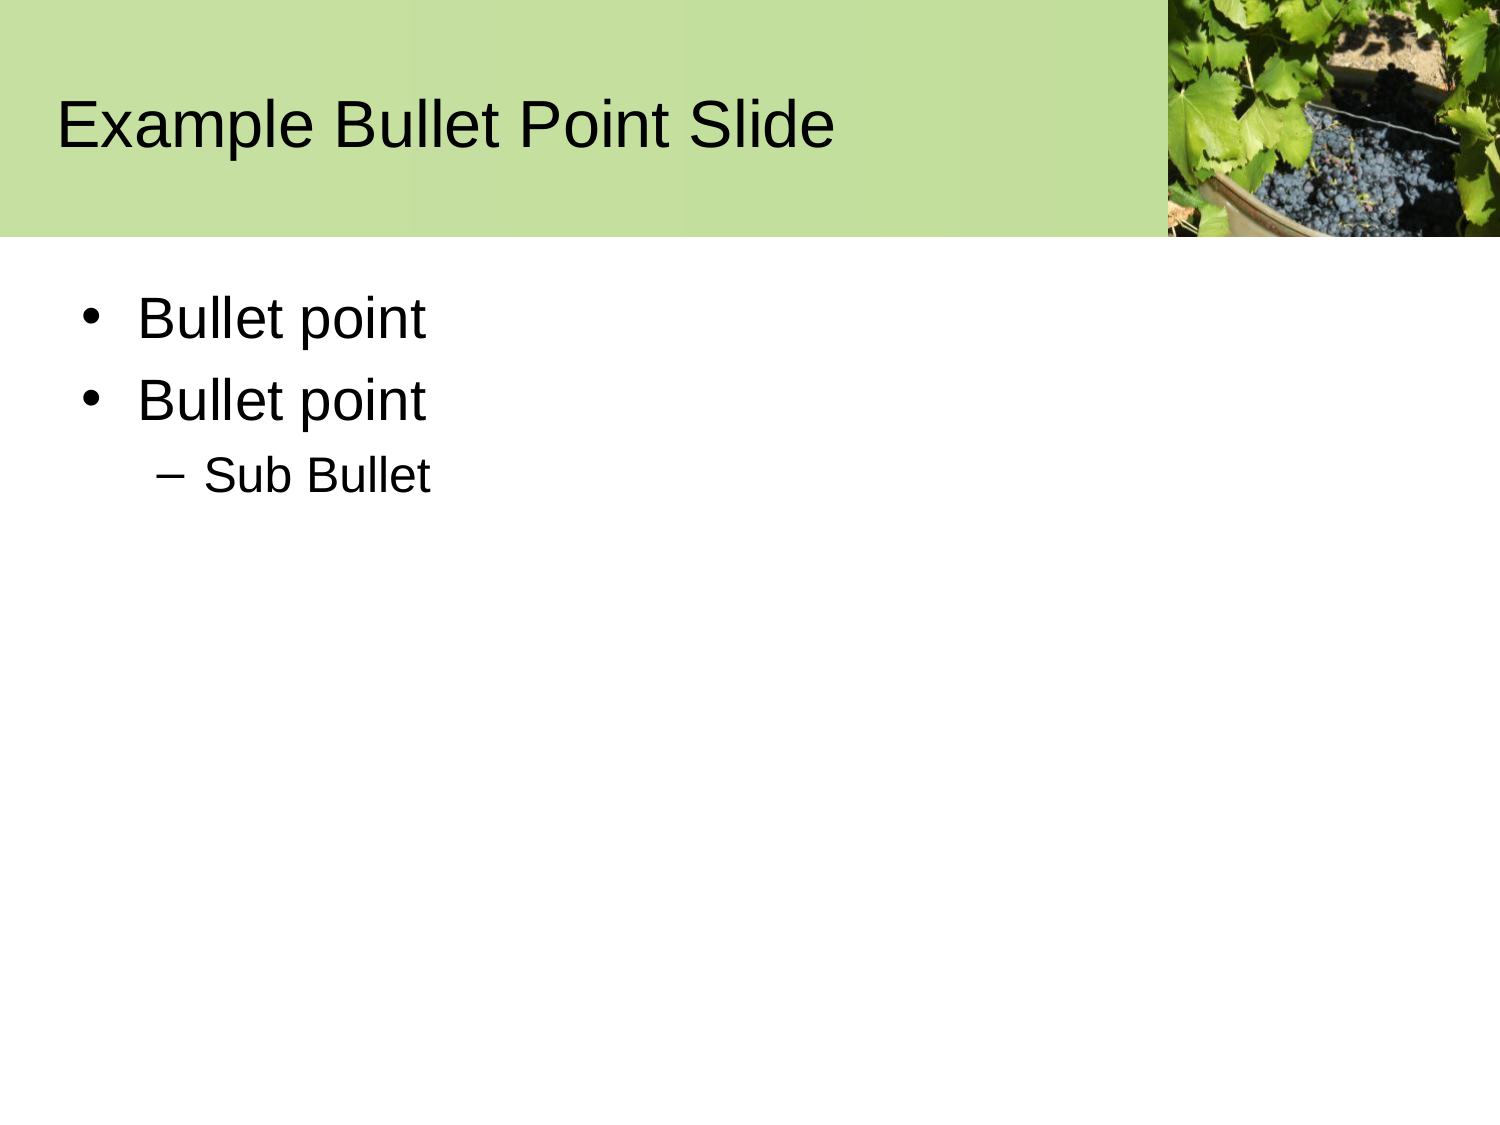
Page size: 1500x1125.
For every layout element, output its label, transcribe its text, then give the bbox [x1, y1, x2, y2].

list Bullet point Bullet point Sub Bullet [66, 272, 1417, 990]
title Example Bullet Point Slide [41, 45, 1164, 197]
picture [1168, 0, 1500, 237]
